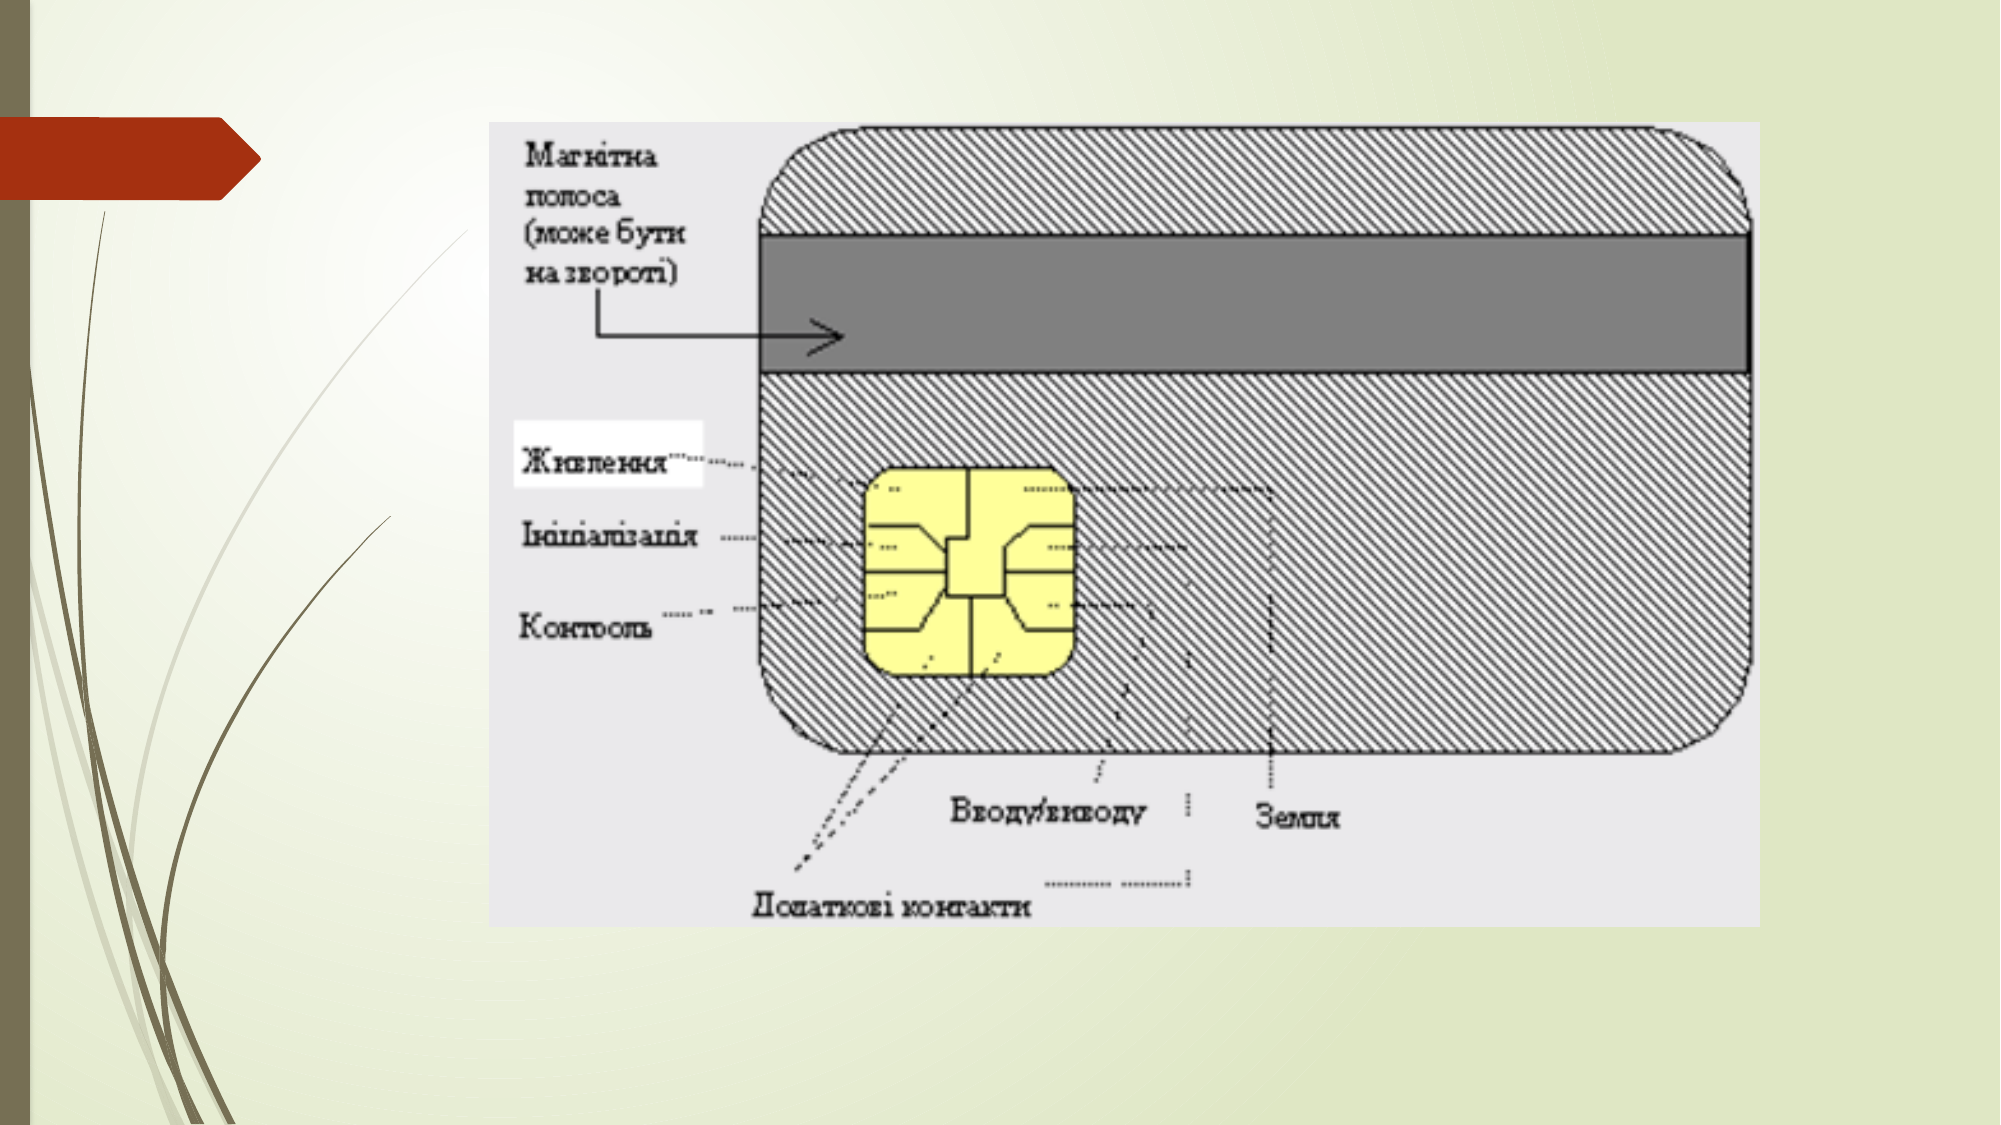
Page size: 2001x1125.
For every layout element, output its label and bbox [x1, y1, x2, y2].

list [489, 122, 1761, 927]
